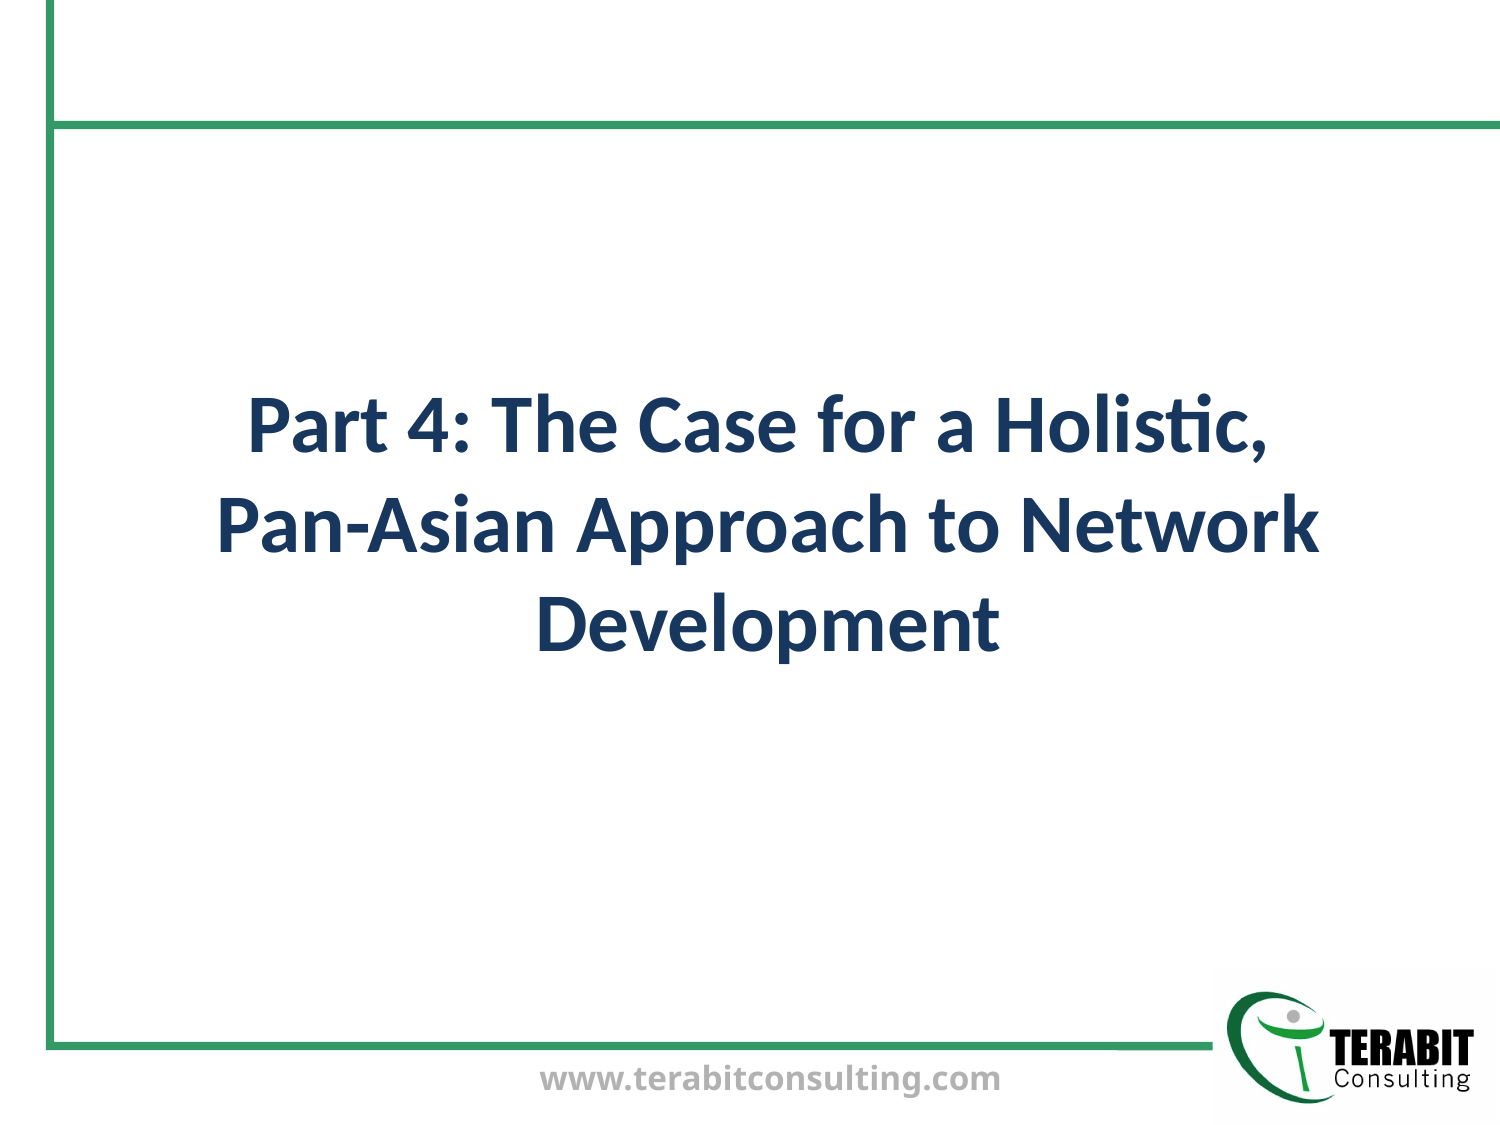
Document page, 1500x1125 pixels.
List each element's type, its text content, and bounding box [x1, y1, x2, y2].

title Part 4: The Case for a Holistic, Pan-Asian Approach to Network Development [75, 287, 1463, 750]
